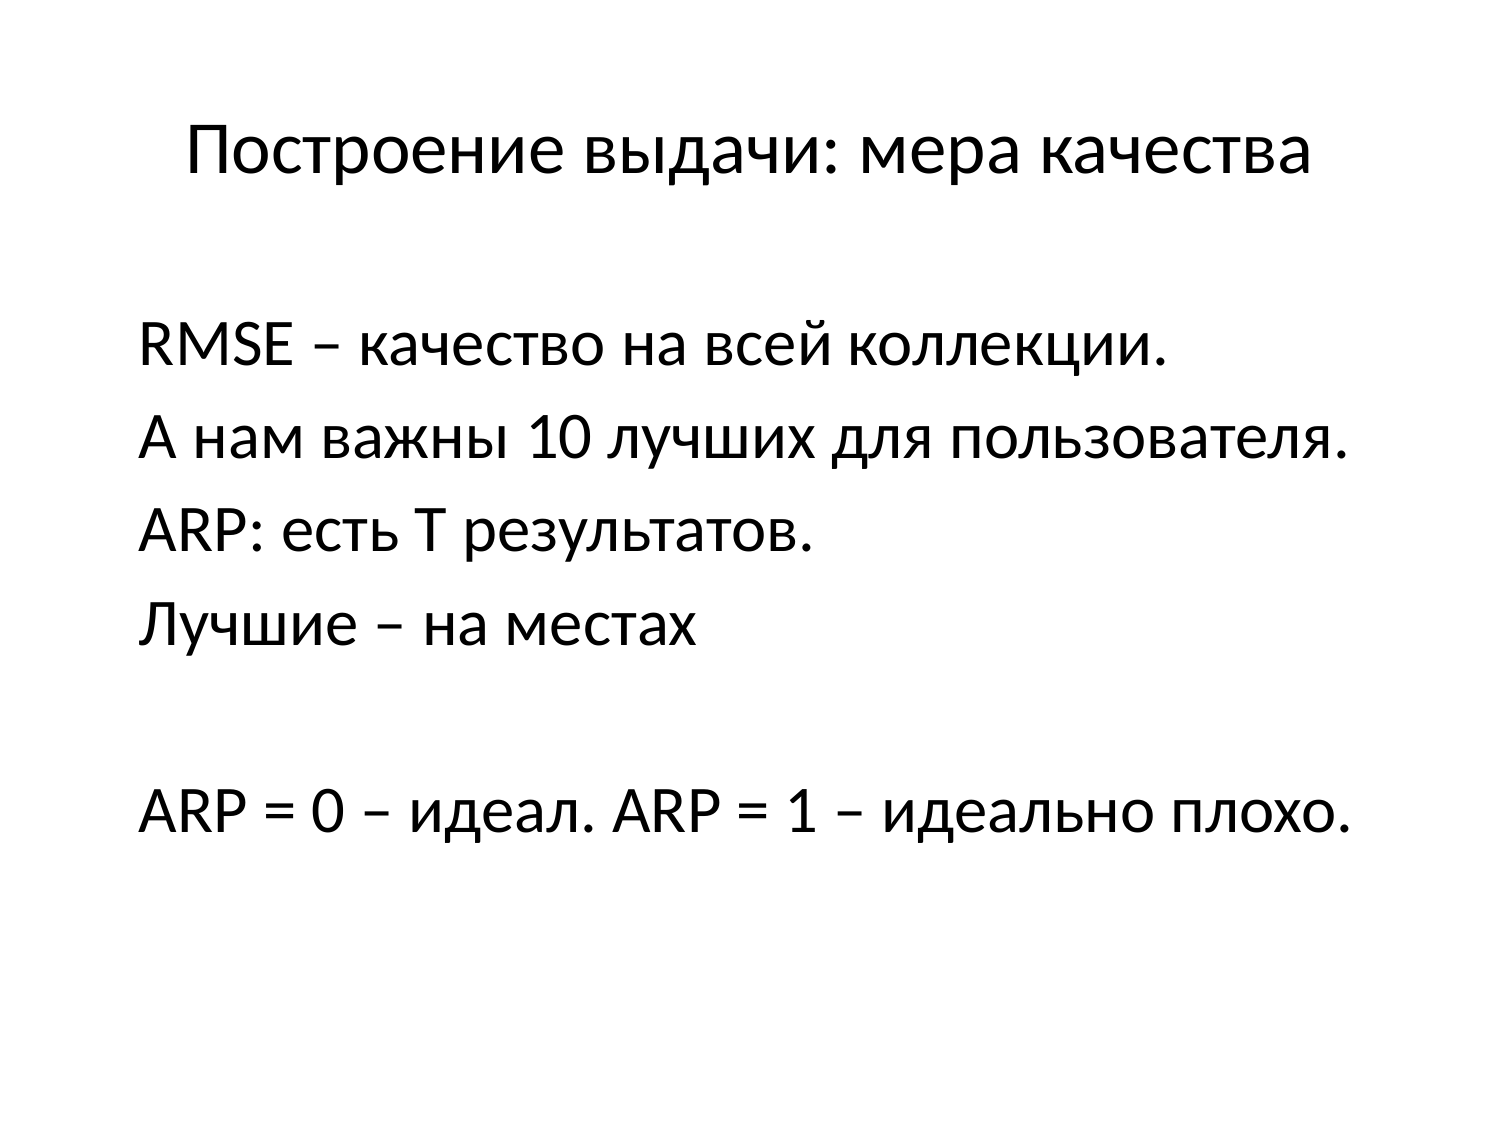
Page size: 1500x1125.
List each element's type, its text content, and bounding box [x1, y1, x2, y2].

title Построение выдачи: мера качества [64, 66, 1436, 220]
